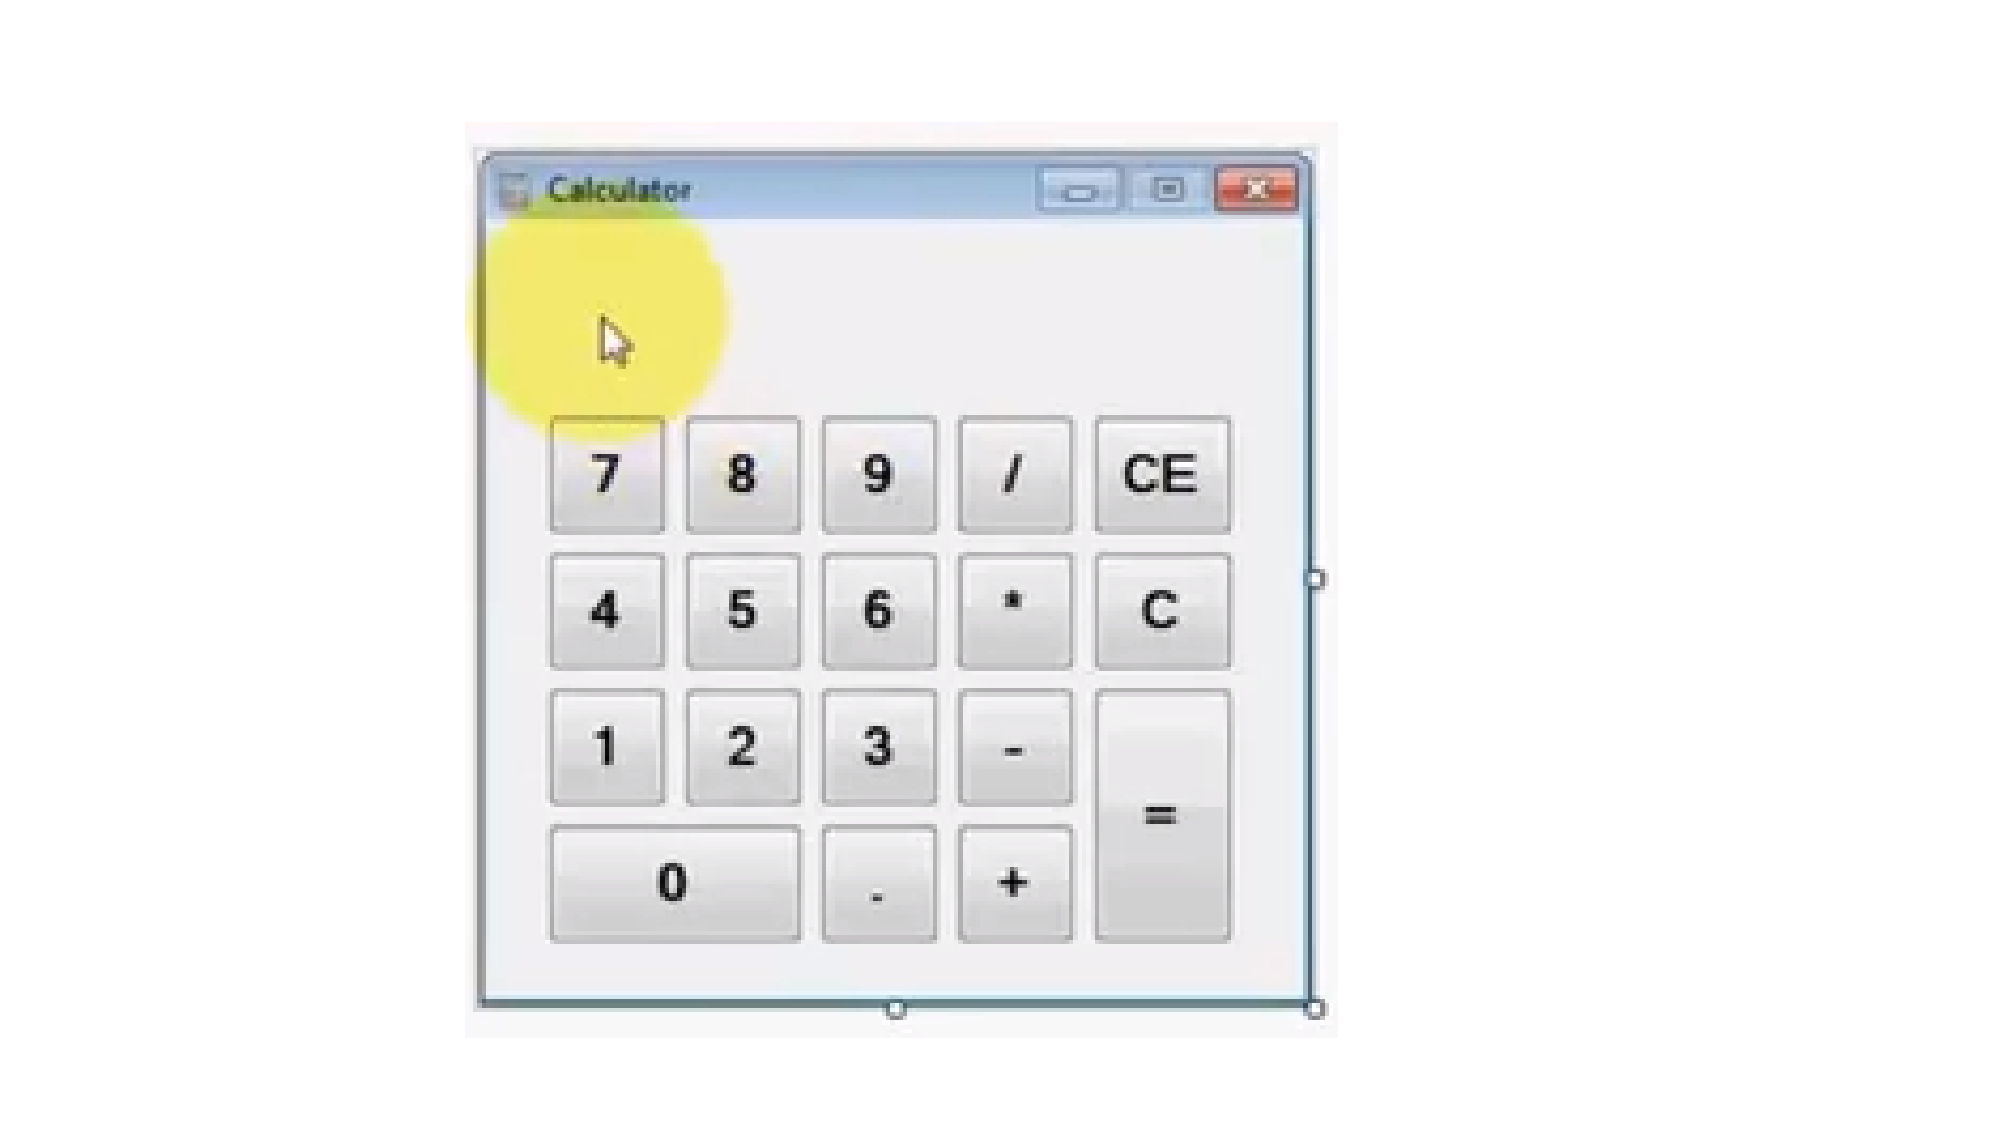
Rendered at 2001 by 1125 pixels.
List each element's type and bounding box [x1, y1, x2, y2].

picture [465, 122, 1338, 1038]
